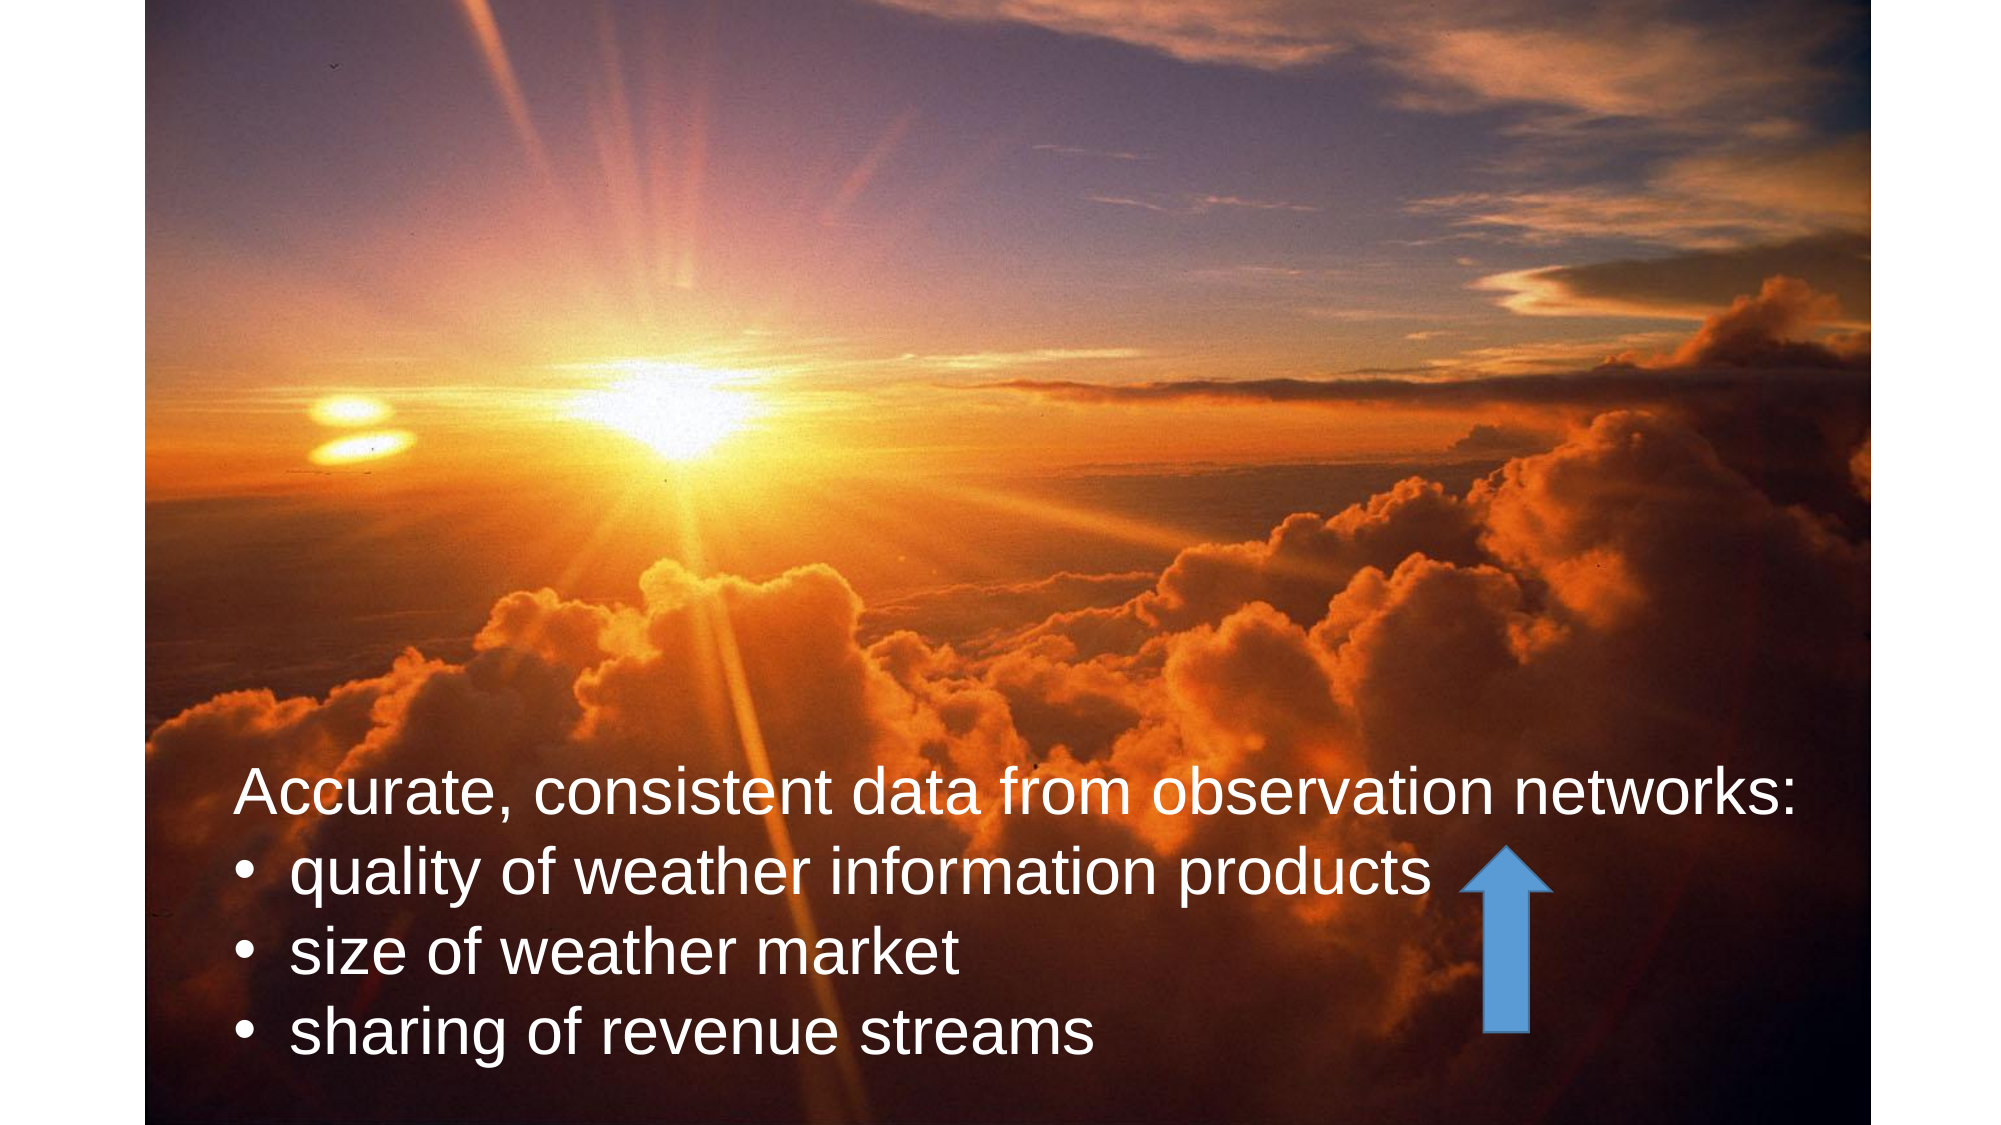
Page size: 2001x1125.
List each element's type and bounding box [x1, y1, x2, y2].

picture [145, 0, 1871, 1125]
